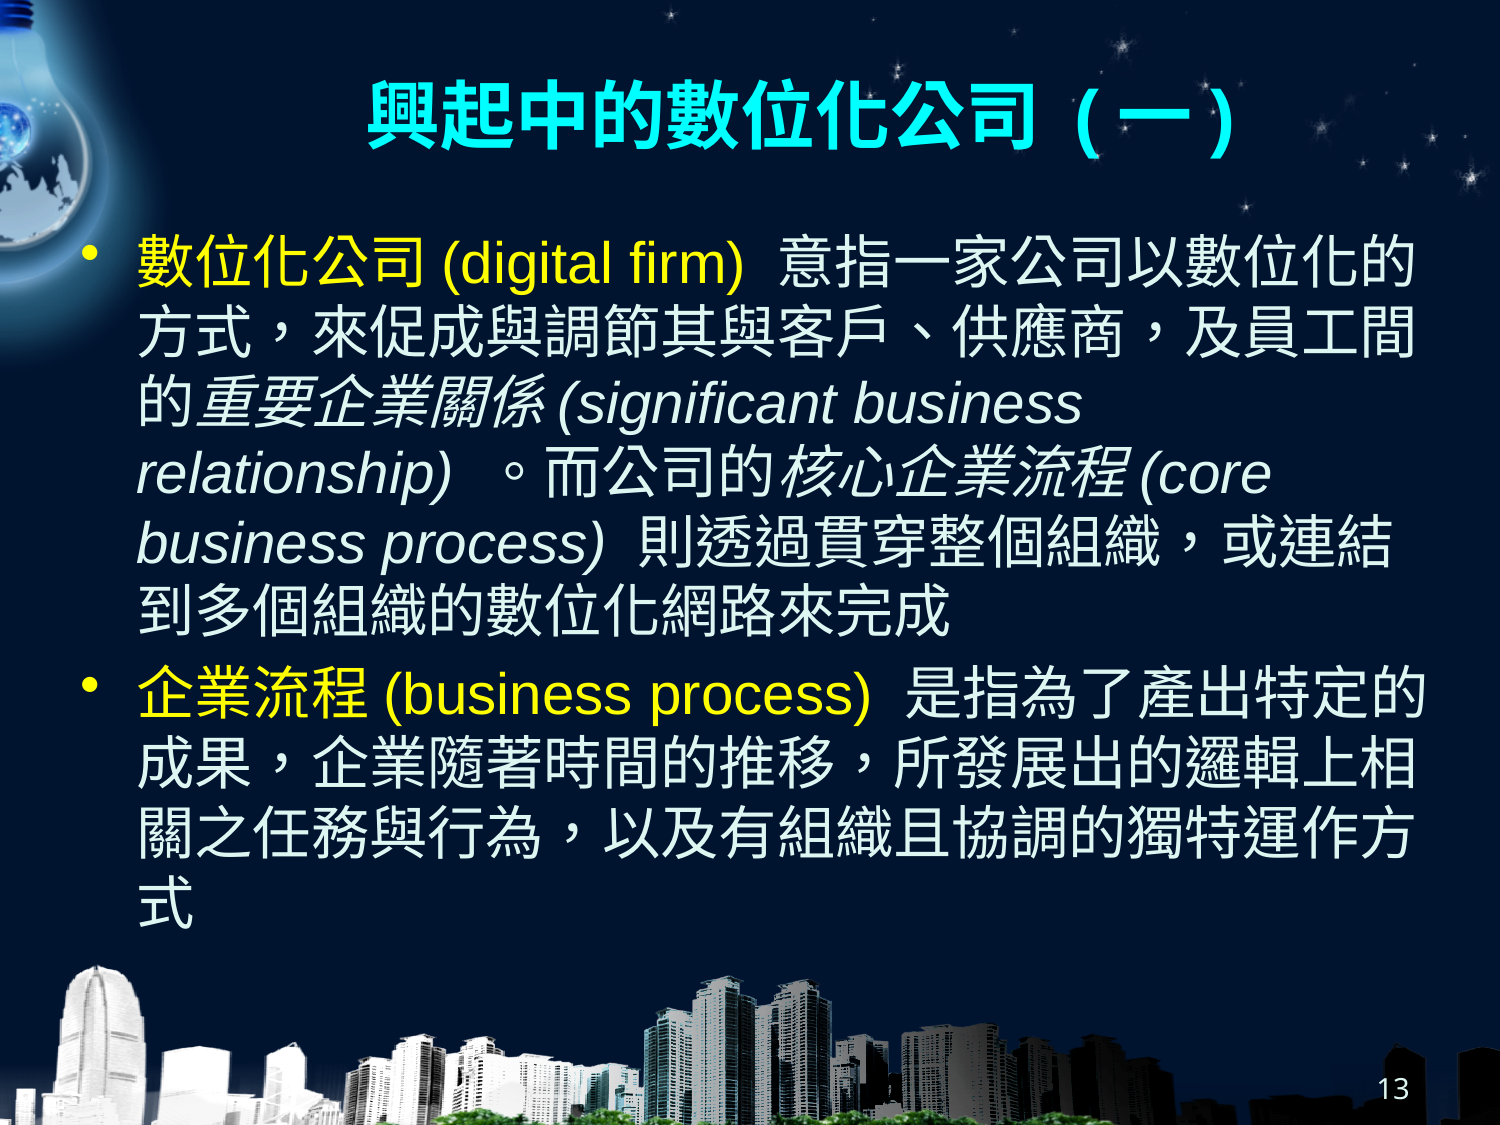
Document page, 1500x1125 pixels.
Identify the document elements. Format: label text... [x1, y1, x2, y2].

title 興起中的數位化公司 (一) [135, 19, 1465, 209]
picture [0, 0, 182, 383]
picture [656, 0, 1500, 223]
slide_number 13 [1074, 1062, 1426, 1125]
picture [0, 964, 1500, 1125]
list 數位化公司(digital firm) 意指一家公司以數位化的方式，來促成與調節其與客戶、供應商，及員工間的重要企業關係(significant business relationship) 。而公司的核心企業流程(core business process) 則透過貫穿整個組織，或連結到多個組織的數位化網路來完成 企業流程(business process) 是指為了產出特定的成果，企業隨著時間的推移，所發展出的邏輯上相關之任務與行為，以及有組織且協調的獨特運作方式 [64, 217, 1465, 981]
